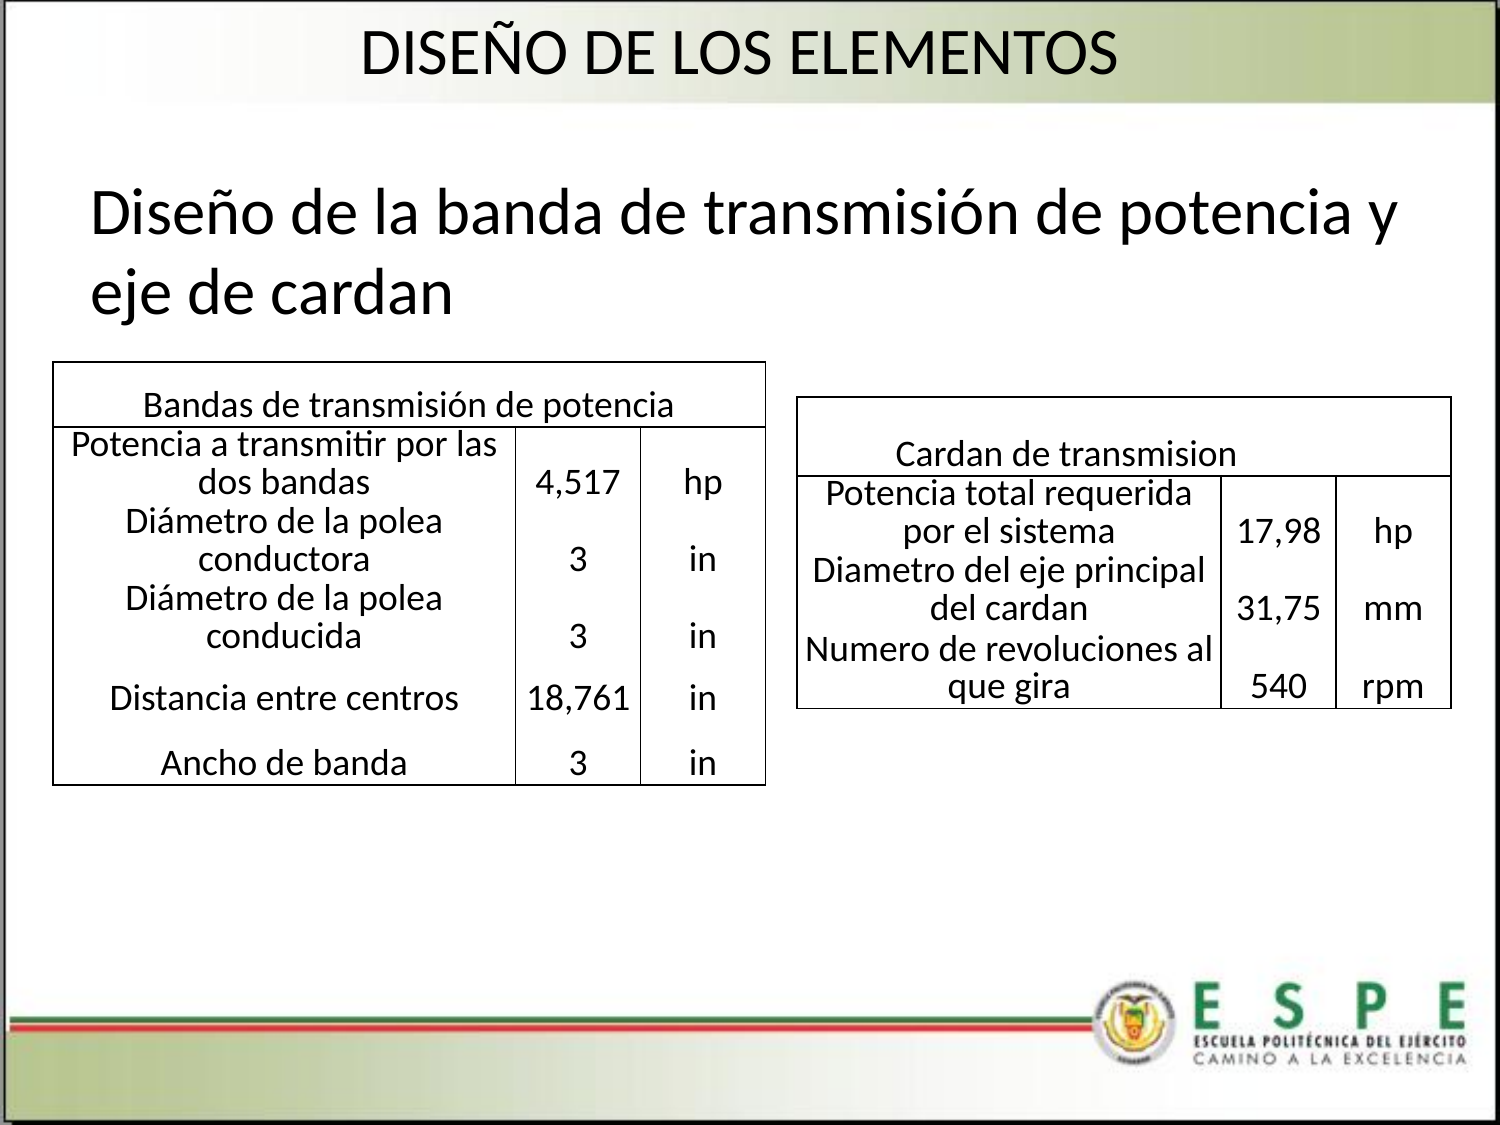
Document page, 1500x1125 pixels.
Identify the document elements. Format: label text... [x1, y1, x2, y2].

table_cell Diámetro de la polea conductora [54, 504, 515, 581]
table_cell 17,98 [1222, 477, 1335, 553]
table_cell in [641, 504, 765, 581]
table_cell hp [1337, 477, 1450, 553]
table_cell Distancia entre centros [54, 658, 515, 720]
table_cell Potencia total requerida por el sistema [798, 477, 1220, 553]
table_cell 31,75 [1222, 553, 1335, 630]
list Diseño de la banda de transmisión de potencia y eje de cardan [75, 160, 1425, 1005]
table_cell Diametro del eje principal del cardan [798, 553, 1220, 630]
table_cell 18,761 [516, 658, 640, 720]
picture [0, 0, 1500, 1125]
table_cell in [641, 581, 765, 658]
table_cell rpm [1337, 630, 1450, 708]
table_cell mm [1337, 553, 1450, 630]
table_cell Numero de revoluciones al que gira [798, 630, 1220, 708]
table_cell Potencia a transmitir por las dos bandas [54, 428, 515, 504]
text_box DISEÑO DE LOS ELEMENTOS [64, 0, 1415, 104]
table_header Cardan de transmision [798, 398, 1336, 475]
table_cell in [641, 720, 765, 784]
table_cell 3 [516, 581, 640, 658]
table_cell Diámetro de la polea conducida [54, 581, 515, 658]
table_cell 3 [516, 720, 640, 784]
table_cell hp [641, 428, 765, 504]
table_cell 3 [516, 504, 640, 581]
table_header Bandas de transmisión de potencia [54, 363, 765, 426]
table_cell Ancho de banda [54, 720, 515, 784]
table_cell in [641, 658, 765, 720]
table_cell 4,517 [516, 428, 640, 504]
table_header [1336, 398, 1450, 475]
table_cell 540 [1222, 630, 1335, 708]
